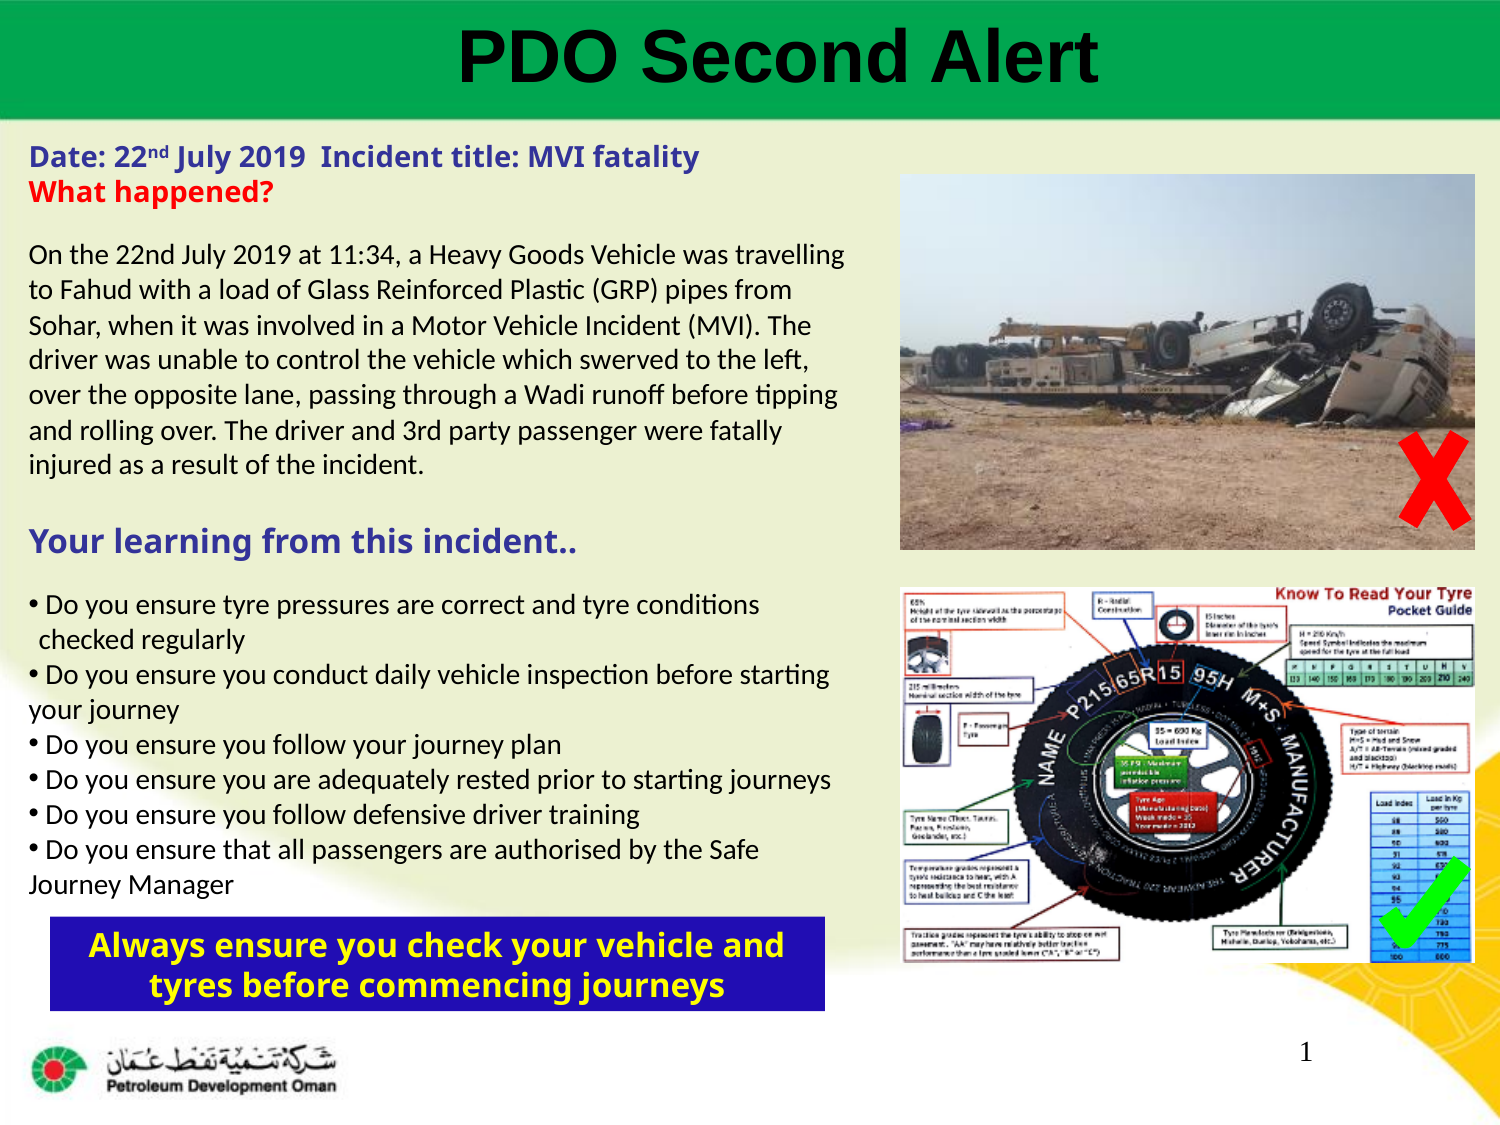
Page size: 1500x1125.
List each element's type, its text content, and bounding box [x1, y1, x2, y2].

text_box PDO Second Alert [200, 0, 1358, 105]
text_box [1407, 435, 1463, 526]
slide_number 1 [1149, 1024, 1463, 1101]
picture [0, 0, 1500, 1125]
text_box Always ensure you check your vehicle and tyres before commencing journeys [50, 916, 825, 1012]
text_box Date: 22nd July 2019 Incident title: MVI fatality What happened? On the 22nd July 2019 at 11:34, a Heavy Goods Vehicle was travelling to Fahud with a load of Glass Reinforced Plastic (GRP) pipes from Sohar, when it was involved in a Motor Vehicle Incident (MVI). The driver was unable to control the vehicle which swerved to the left, over the opposite lane, passing through a Wadi runoff before tipping and rolling over. The driver and 3rd party passenger were fatally injured as a result of the incident. Your learning from this incident.. Do you ensure tyre pressures are correct and tyre conditions checked regularly Do you ensure you conduct daily vehicle inspection before starting your journey Do you ensure you follow your journey plan Do you ensure you are adequately rested prior to starting journeys Do you ensure you follow defensive driver training Do you ensure that all passengers are authorised by the Safe Journey Manager [13, 131, 874, 908]
